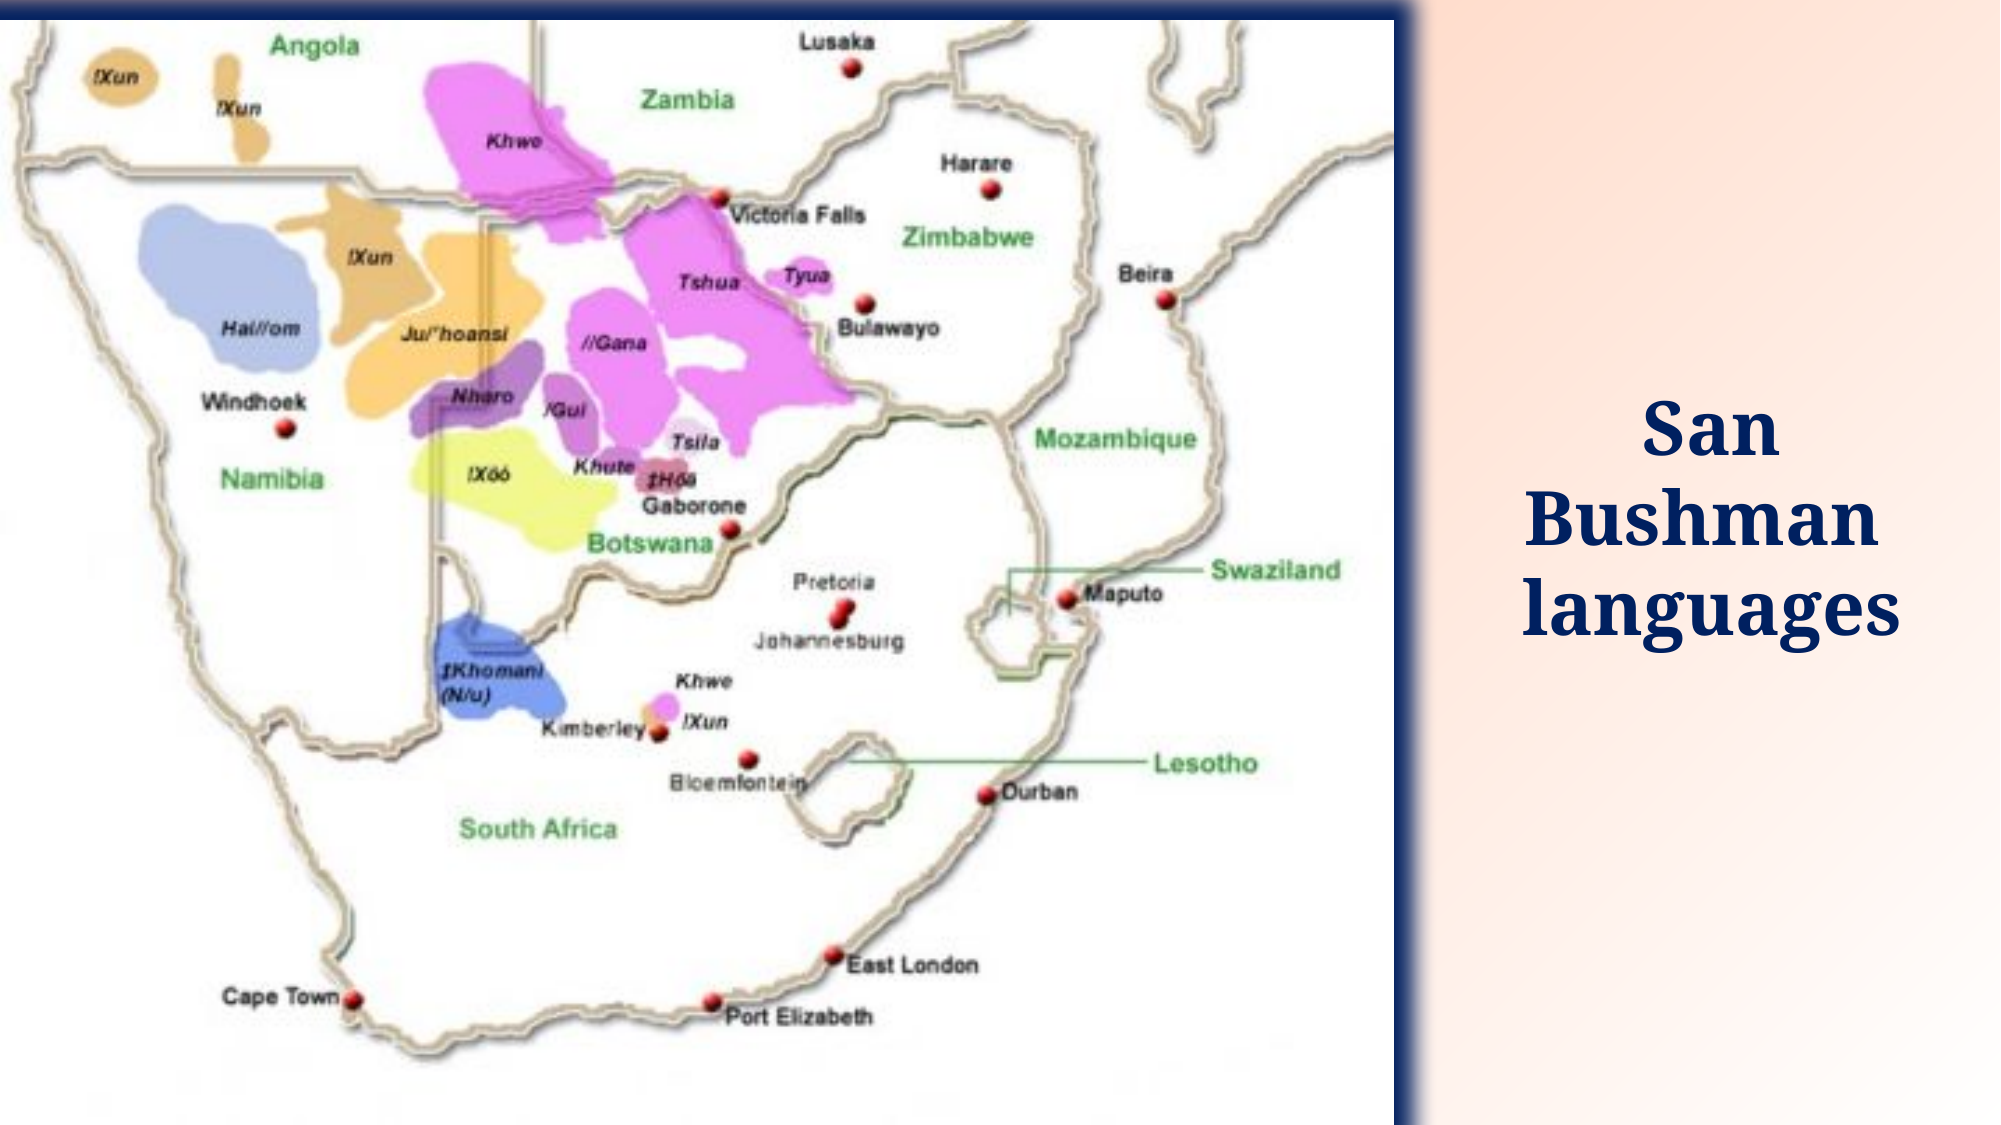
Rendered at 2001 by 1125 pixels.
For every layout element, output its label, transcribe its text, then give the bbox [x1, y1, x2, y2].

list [0, 20, 1394, 1125]
text_box San Bushman languages [1469, 373, 1955, 658]
